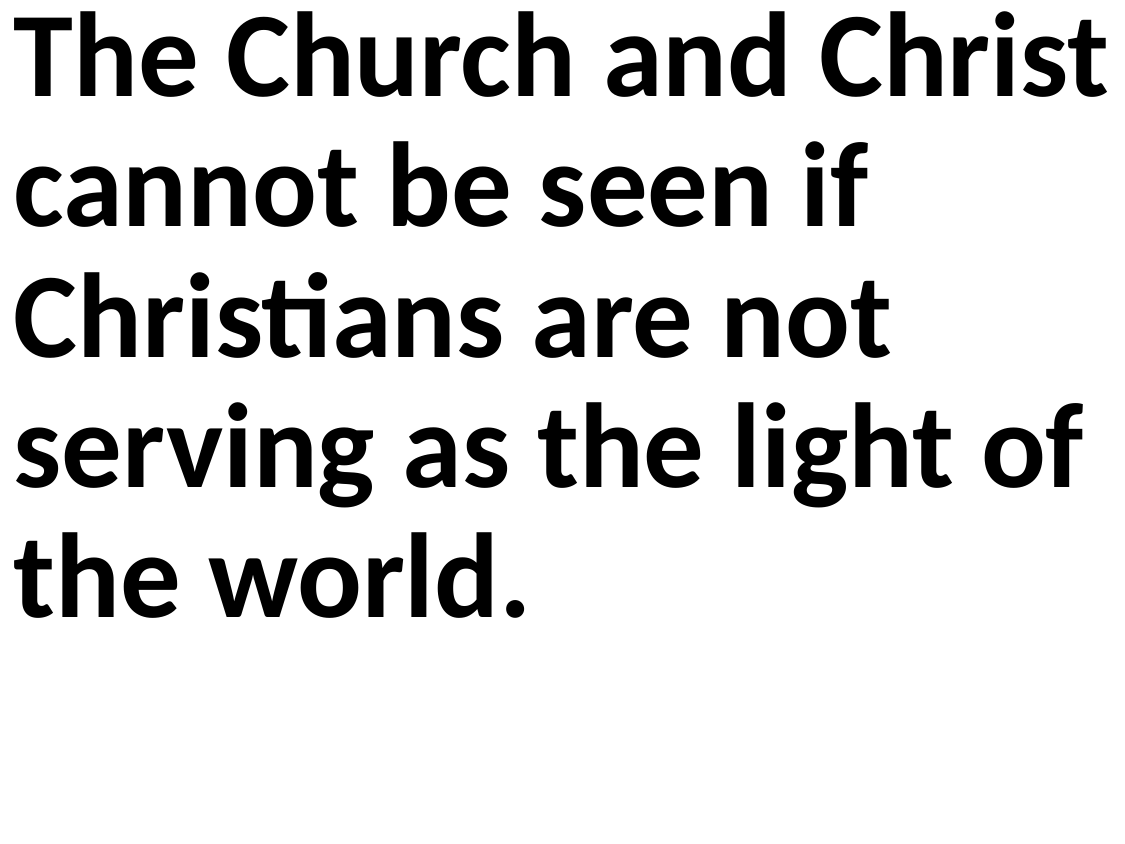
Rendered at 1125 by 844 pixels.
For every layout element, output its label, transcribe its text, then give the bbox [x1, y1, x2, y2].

list The Church and Christ cannot be seen if Christians are not serving as the light of the world. [0, 0, 1125, 685]
